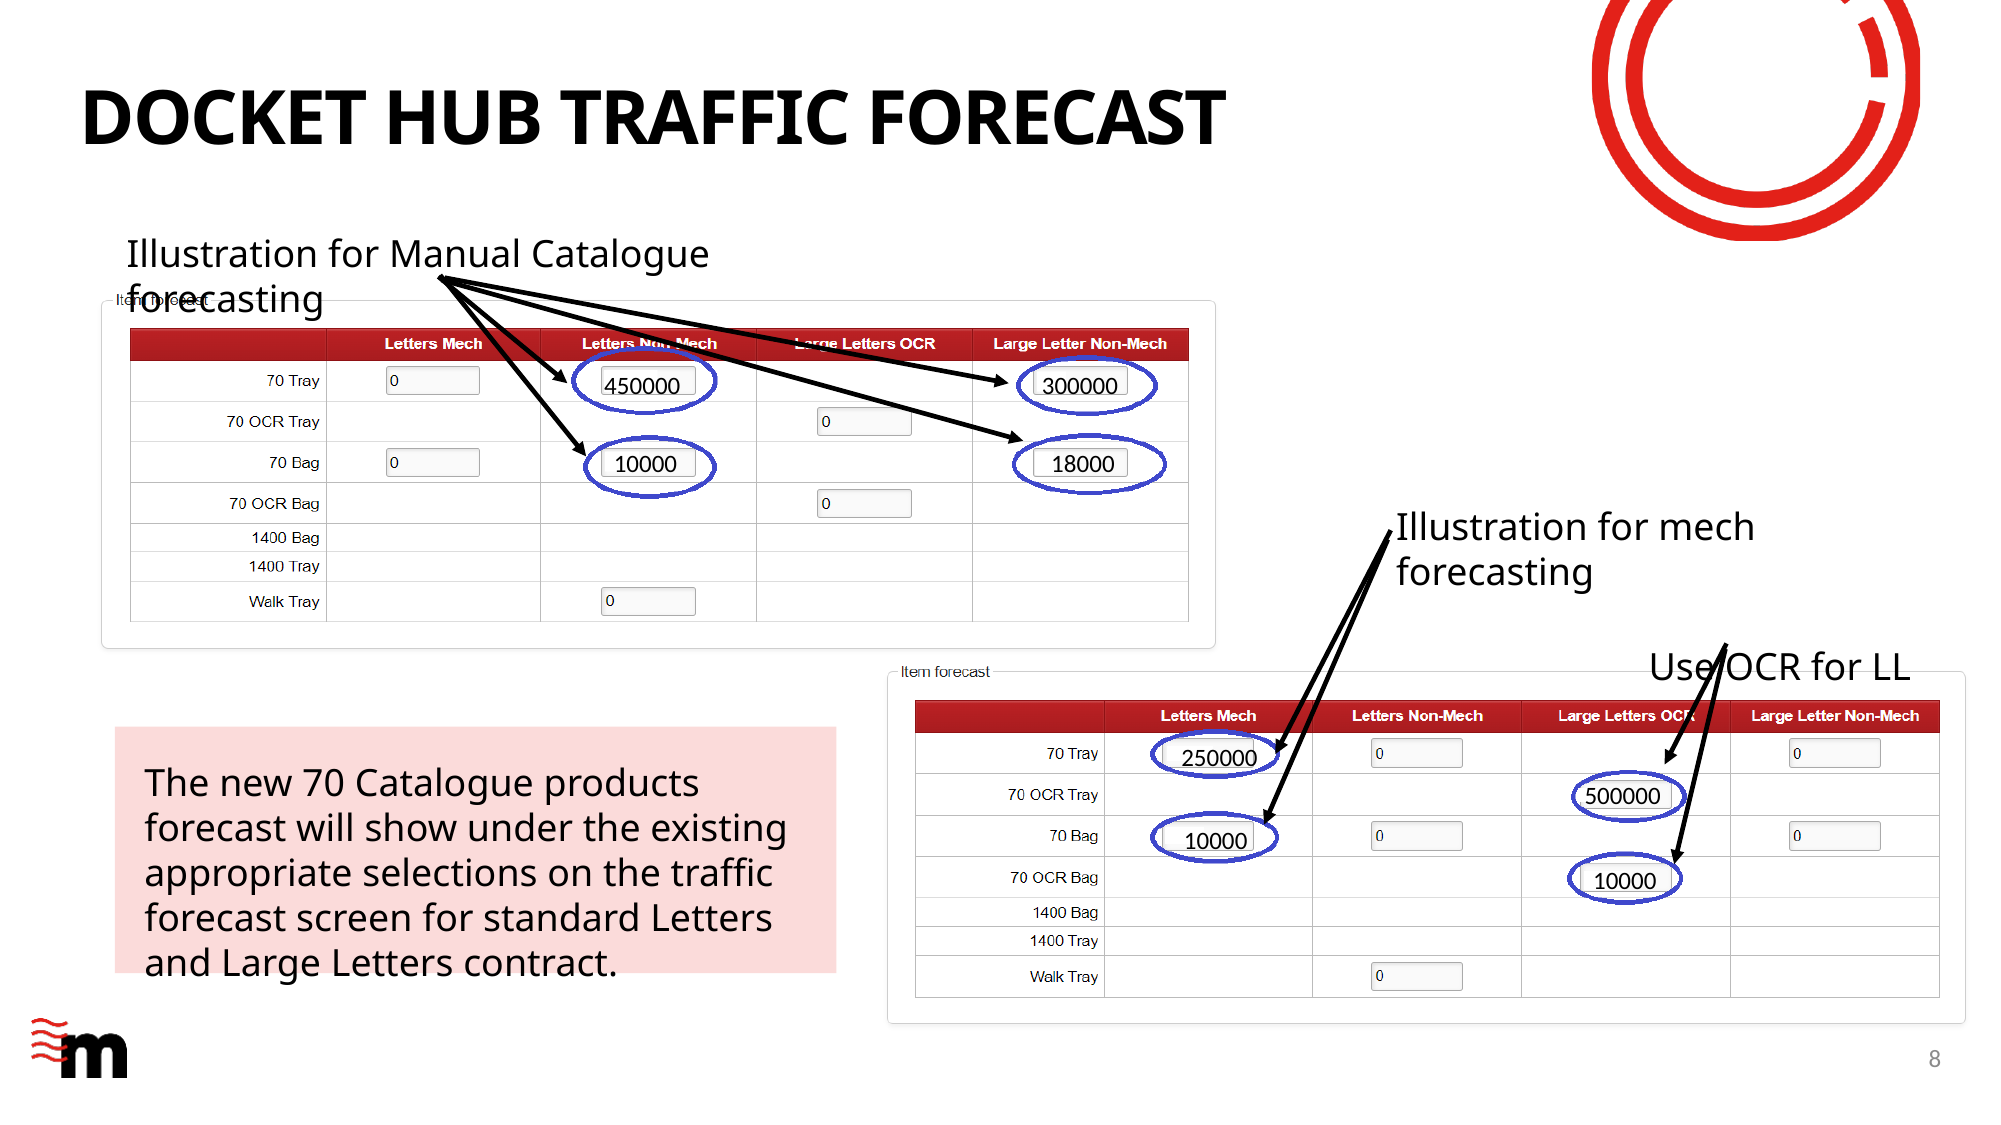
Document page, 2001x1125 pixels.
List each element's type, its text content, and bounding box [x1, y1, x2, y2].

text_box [1263, 495, 1927, 865]
text_box Illustration for Manual Catalogue forecasting [111, 222, 845, 282]
picture [31, 1018, 127, 1078]
text_box The new 70 Catalogue products forecast will show under the existing appropriate selections on the traffic forecast screen for standard Letters and Large Letters contract. [114, 726, 837, 974]
slide_number 8 [1506, 1034, 1957, 1087]
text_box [92, 282, 1223, 661]
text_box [440, 275, 587, 457]
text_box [587, 279, 1024, 441]
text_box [874, 658, 1978, 1034]
title Docket hub traffic forecast [79, 67, 1534, 146]
